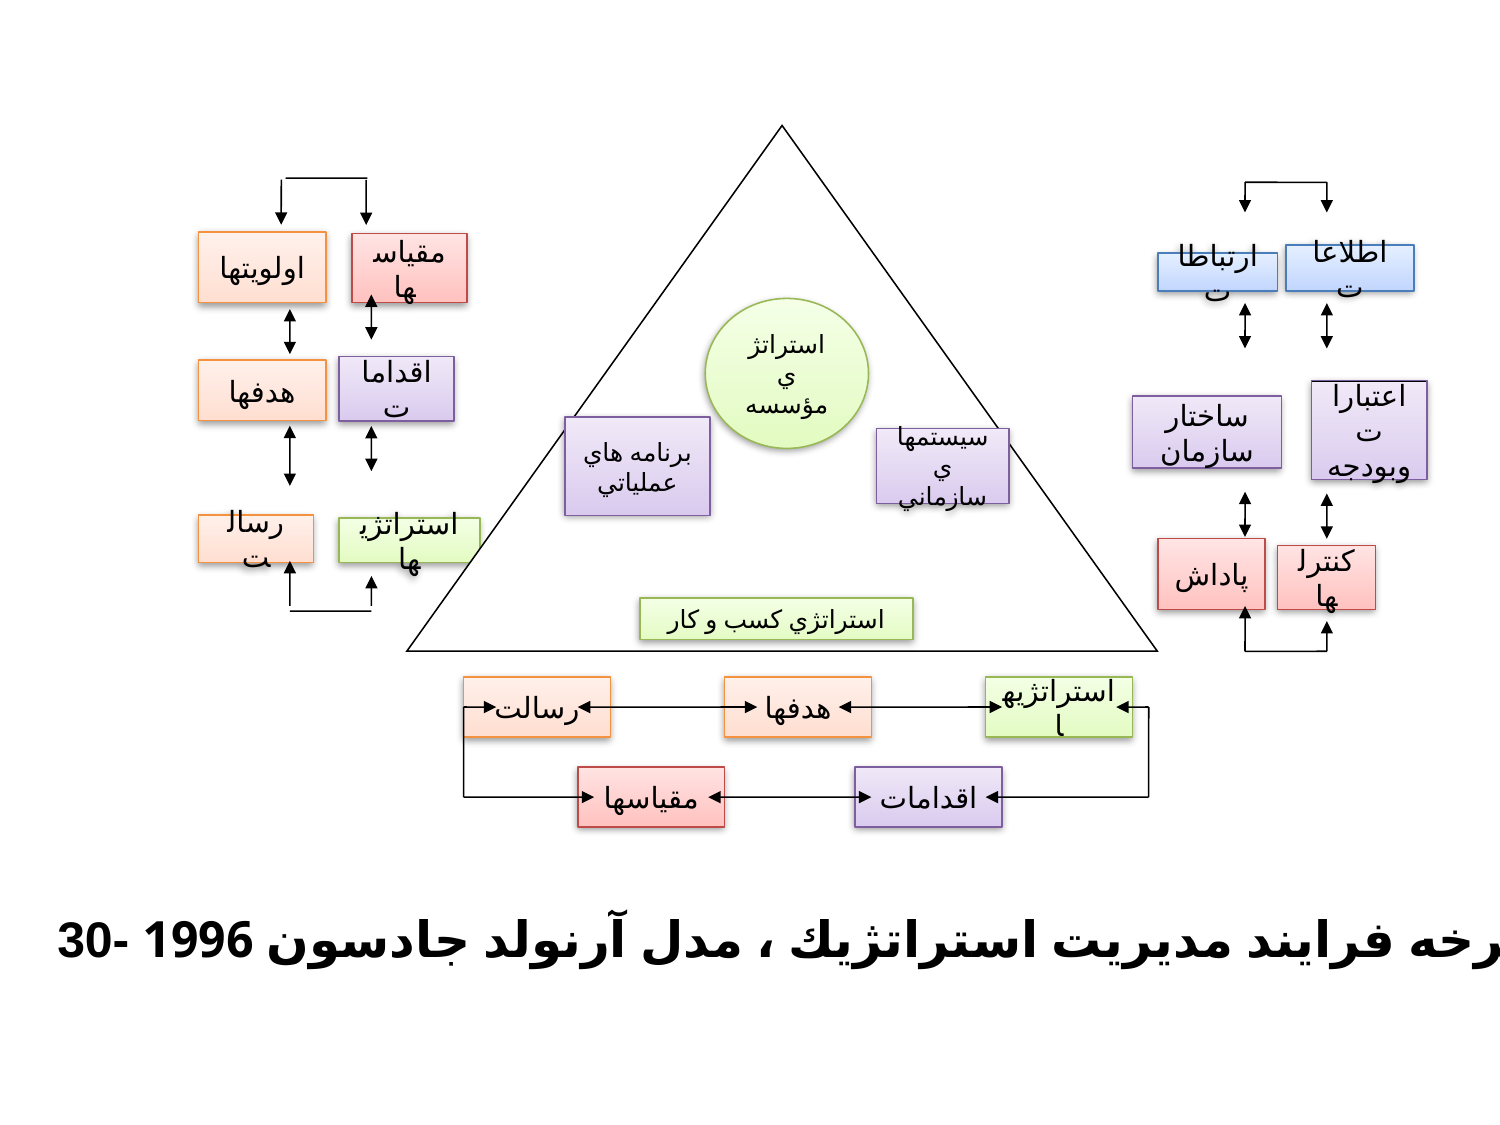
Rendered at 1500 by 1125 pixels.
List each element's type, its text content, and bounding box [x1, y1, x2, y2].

text_box برنامه هاي عملياتي [564, 416, 711, 516]
text_box [359, 179, 373, 225]
text_box رسالت [463, 676, 611, 738]
text_box هدفها [724, 676, 872, 738]
text_box [365, 294, 378, 340]
text_box استراتژيها [985, 676, 1133, 738]
text_box [1320, 182, 1333, 213]
text_box اقدامات [854, 766, 1003, 828]
text_box استراتژيها [338, 517, 481, 563]
text_box پاداش [1157, 538, 1266, 610]
text_box كنترلها [1277, 545, 1376, 610]
text_box [1238, 605, 1252, 652]
text_box مقياسها [577, 766, 725, 828]
text_box [1320, 621, 1334, 652]
text_box [1116, 700, 1149, 714]
text_box [275, 179, 288, 225]
text_box [406, 125, 1158, 652]
text_box [1238, 182, 1252, 213]
text_box [463, 700, 497, 714]
text_box [577, 700, 758, 714]
text_box [1238, 491, 1252, 537]
text_box [1238, 303, 1252, 349]
text_box [1320, 303, 1334, 349]
text_box استراتژي مؤسسه [704, 297, 870, 450]
text_box استراتژي كسب و كار [639, 597, 914, 640]
text_box [365, 576, 378, 606]
text_box [283, 309, 297, 355]
text_box [283, 560, 297, 606]
text_box [838, 700, 1003, 714]
text_box ساختار سازمان [1132, 395, 1282, 469]
text_box [365, 426, 378, 472]
text_box اعتبارات وبودجه [1311, 380, 1428, 480]
text_box [708, 790, 872, 804]
text_box اولويتها [198, 231, 327, 303]
text_box [1320, 493, 1334, 539]
text_box [985, 790, 1148, 804]
text_box سيستمهاي سازماني [876, 428, 1010, 504]
text_box 30- چرخه فرايند مديريت استراتژيك ، مدل آرنولد جادسون 1996 [32, 899, 1500, 975]
text_box هدفها [198, 359, 327, 421]
text_box رسالت [198, 514, 314, 563]
text_box [283, 425, 297, 486]
text_box مقياسها [351, 233, 468, 303]
text_box ارتباطات [1157, 252, 1278, 292]
text_box [464, 790, 595, 804]
text_box اطلاعات [1285, 244, 1415, 292]
text_box اقدامات [338, 356, 455, 422]
